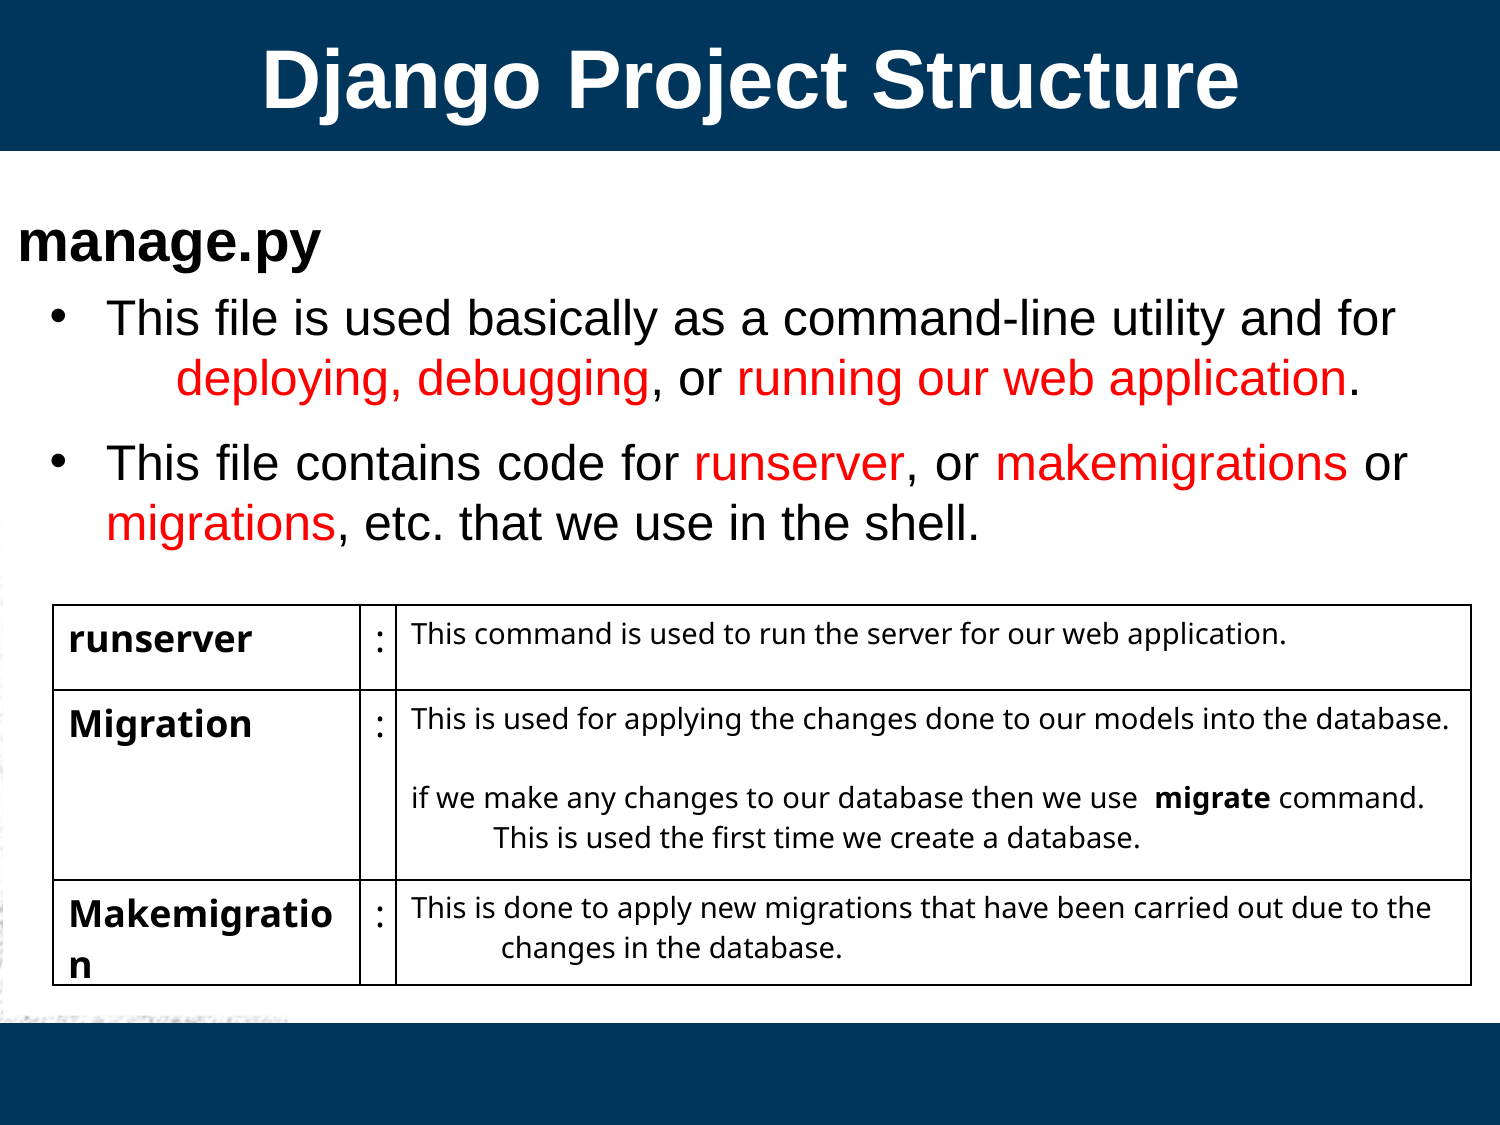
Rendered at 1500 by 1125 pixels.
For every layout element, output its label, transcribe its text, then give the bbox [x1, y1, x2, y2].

text_box [0, 0, 1500, 153]
table_cell This is done to apply new migrations that have been carried out due to the changes in the database. [397, 881, 1470, 984]
table_cell : [361, 691, 395, 879]
table_cell : [361, 881, 395, 984]
table_header runserver [54, 606, 359, 689]
text_box [0, 1021, 1500, 1125]
table_header : [361, 606, 395, 689]
table_cell This is used for applying the changes done to our models into the database. if we make any changes to our database then we use migrate command. This is used the first time we create a database. [397, 691, 1470, 879]
table_cell Makemigration [54, 881, 359, 984]
text_box Django Project Structure [3, 17, 1500, 133]
text_box manage.py This file is used basically as a command-line utility and for deploying, debugging, or running our web application. This file contains code for runserver, or makemigrations or migrations, etc. that we use in the shell. [3, 160, 1471, 1016]
table_header This command is used to run the server for our web application. [397, 606, 1470, 689]
table_cell Migration [54, 691, 359, 879]
picture [0, 153, 1500, 1021]
